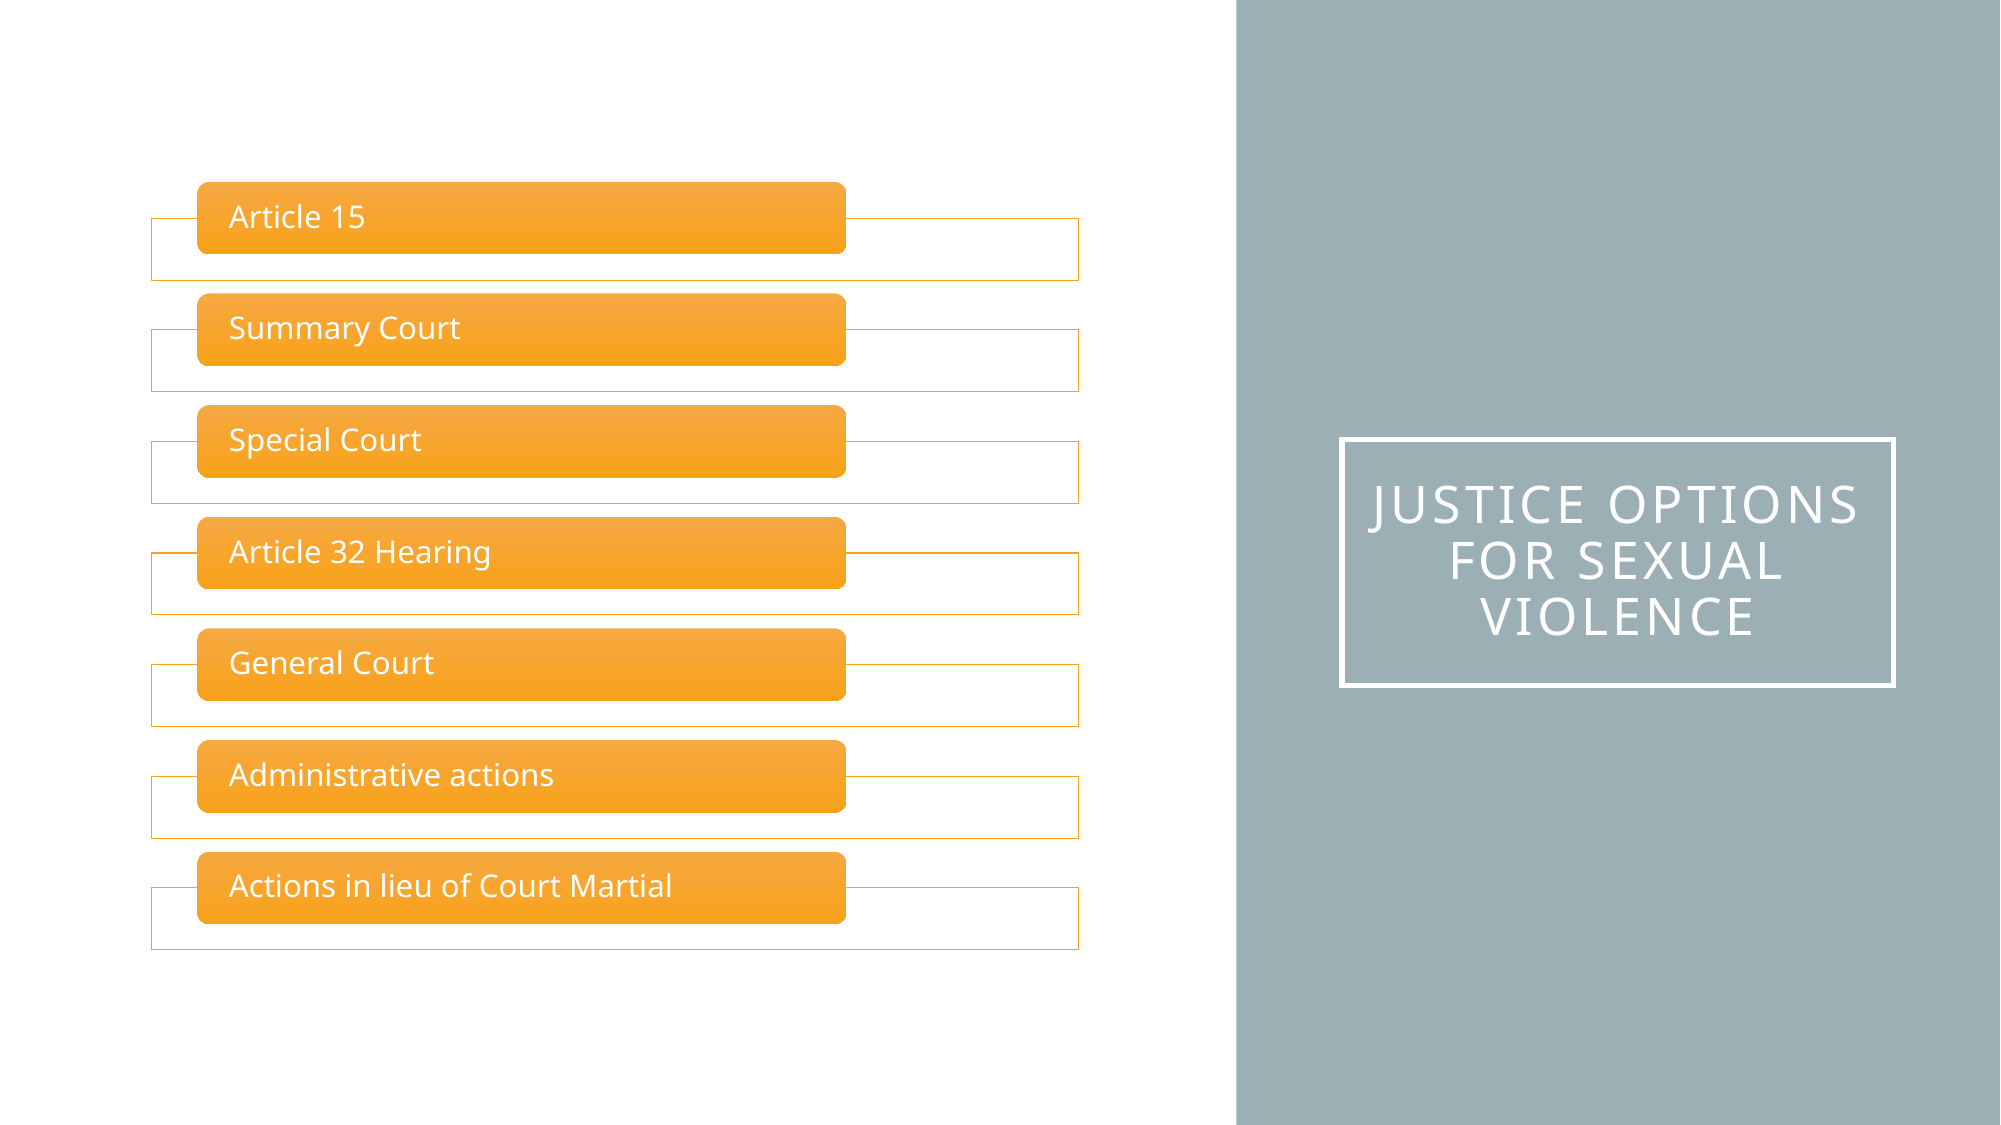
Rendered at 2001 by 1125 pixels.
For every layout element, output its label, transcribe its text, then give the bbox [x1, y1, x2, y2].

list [151, 158, 1079, 974]
text_box [0, 0, 1235, 1125]
text_box [1235, 0, 2000, 1125]
title Justice options for sexual violence [1339, 437, 1896, 688]
